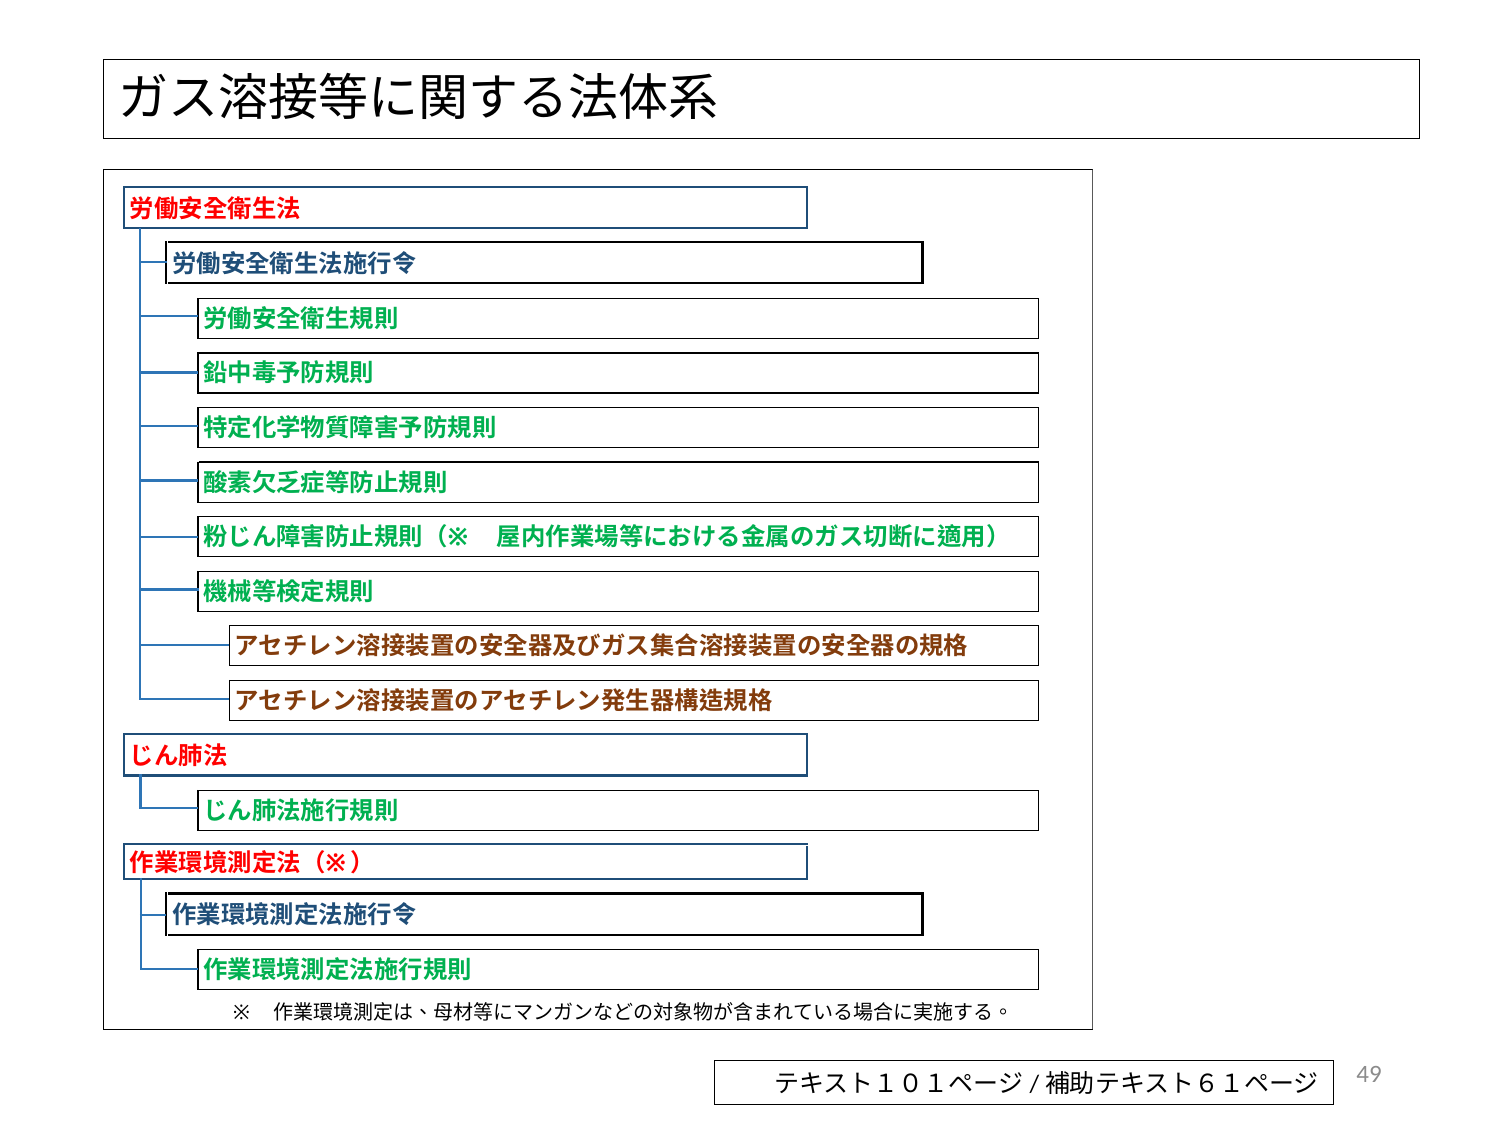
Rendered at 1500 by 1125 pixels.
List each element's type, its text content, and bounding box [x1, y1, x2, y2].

text_box テキスト１０１ページ/補助テキスト６１ページ [714, 1060, 1334, 1105]
title ガス溶接等に関する法体系 [103, 59, 1420, 139]
slide_number 49 [1059, 1042, 1397, 1103]
picture [103, 168, 1094, 1031]
